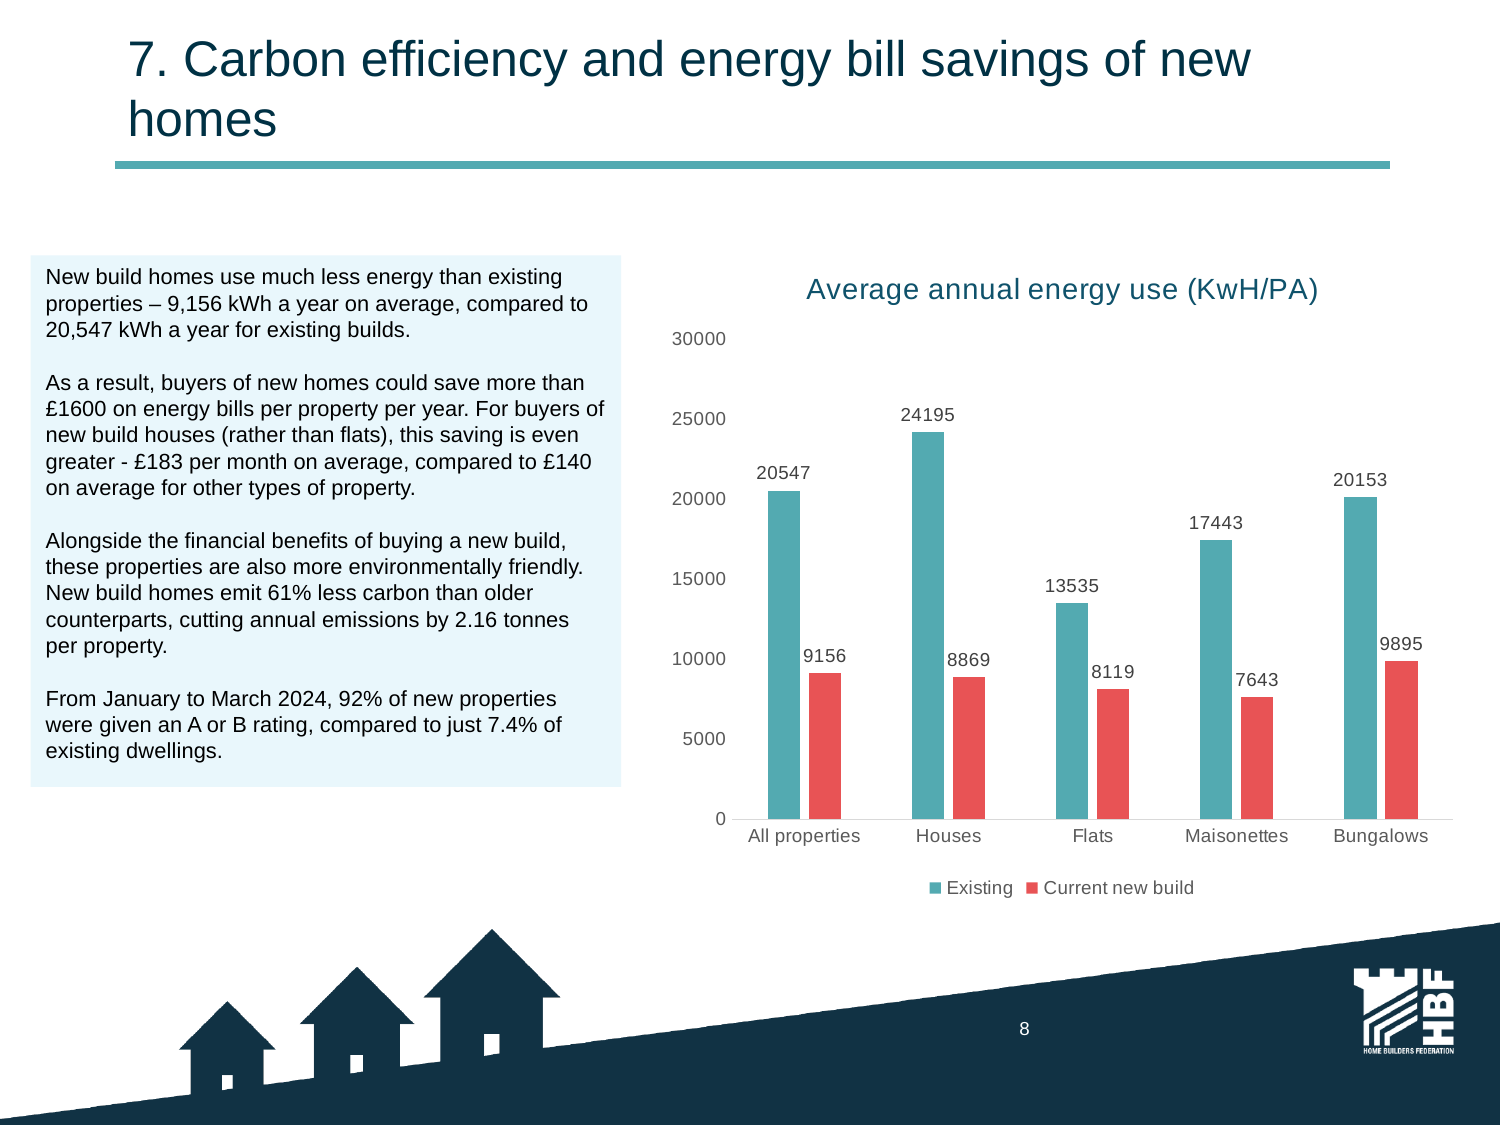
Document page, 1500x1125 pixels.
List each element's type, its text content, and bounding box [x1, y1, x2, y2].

title 7. Carbon efficiency and energy bill savings of new homes [112, 11, 1388, 162]
chart [655, 243, 1470, 906]
picture [0, 922, 1500, 1125]
text_box New build homes use much less energy than existing properties – 9,156 kWh a year on average, compared to 20,547 kWh a year for existing builds. As a result, buyers of new homes could save more than £1600 on energy bills per property per year. For buyers of new build houses (rather than flats), this saving is even greater - £183 per month on average, compared to £140 on average for other types of property. Alongside the financial benefits of buying a new build, these properties are also more environmentally friendly. New build homes emit 61% less carbon than older counterparts, cutting annual emissions by 2.16 tonnes per property. From January to March 2024, 92% of new properties were given an A or B rating, compared to just 7.4% of existing dwellings. [30, 255, 622, 787]
